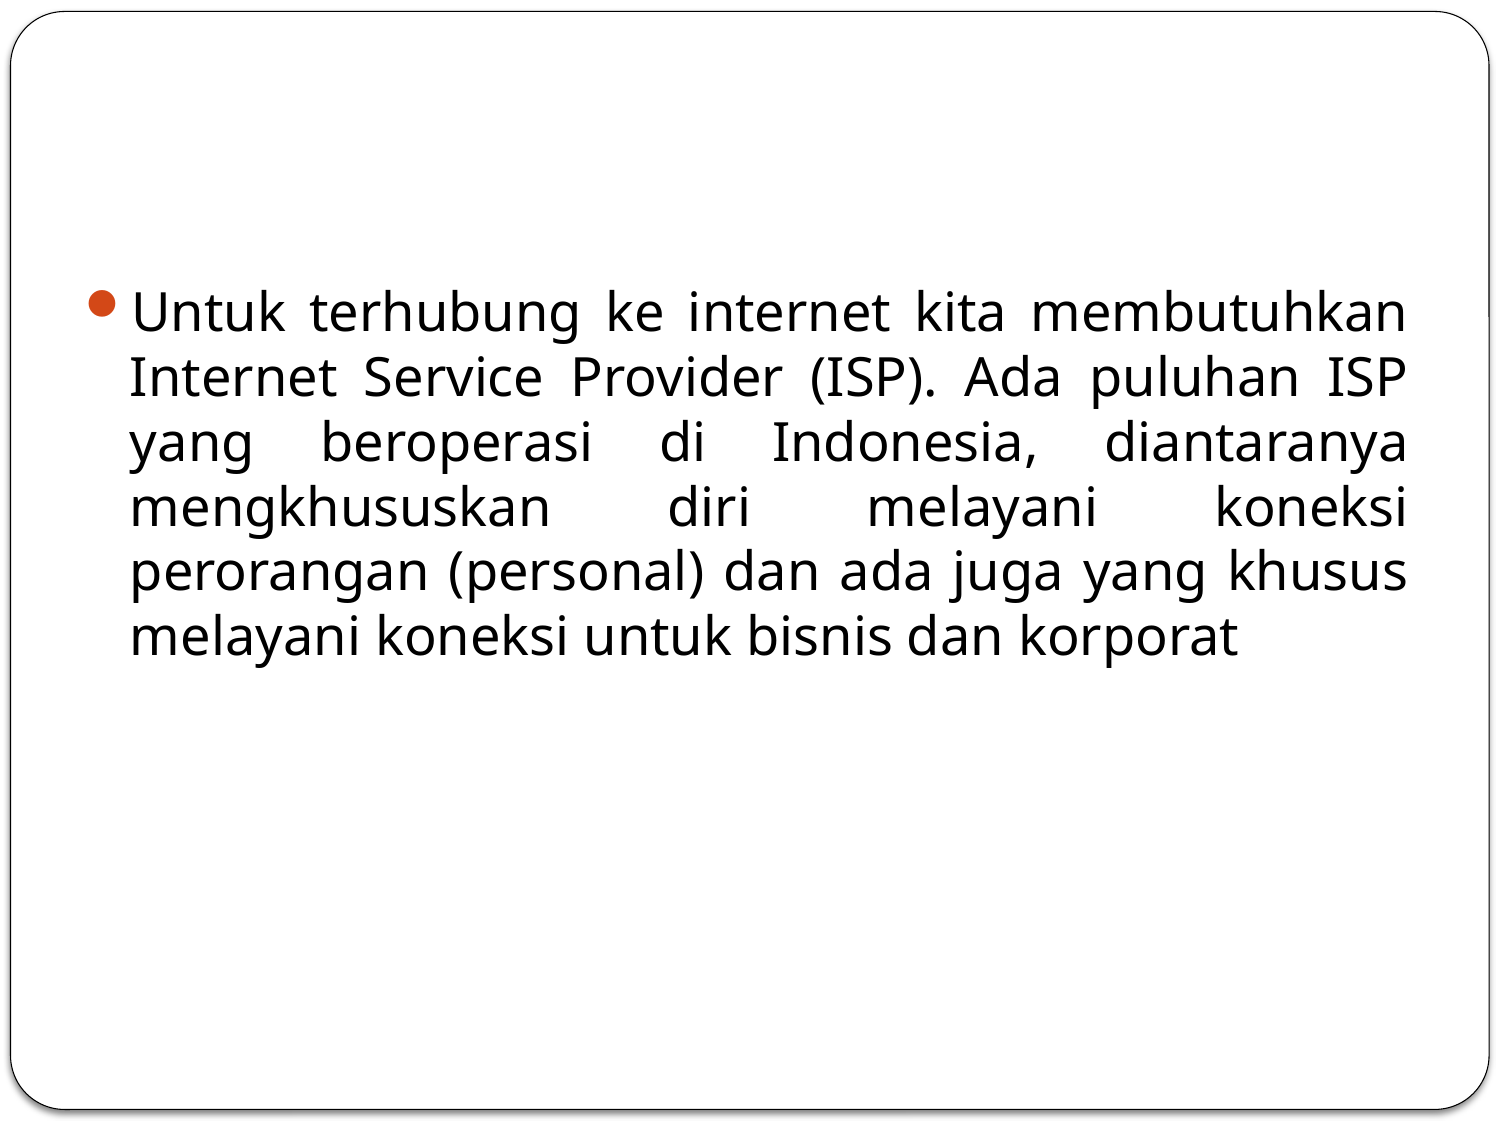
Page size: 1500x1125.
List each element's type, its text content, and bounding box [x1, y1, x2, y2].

list Untuk terhubung ke internet kita membutuhkan Internet Service Provider (ISP). Ada puluhan ISP yang beroperasi di Indonesia, diantaranya mengkhususkan diri melayani koneksi perorangan (personal) dan ada juga yang khusus melayani koneksi untuk bisnis dan korporat [70, 269, 1425, 988]
